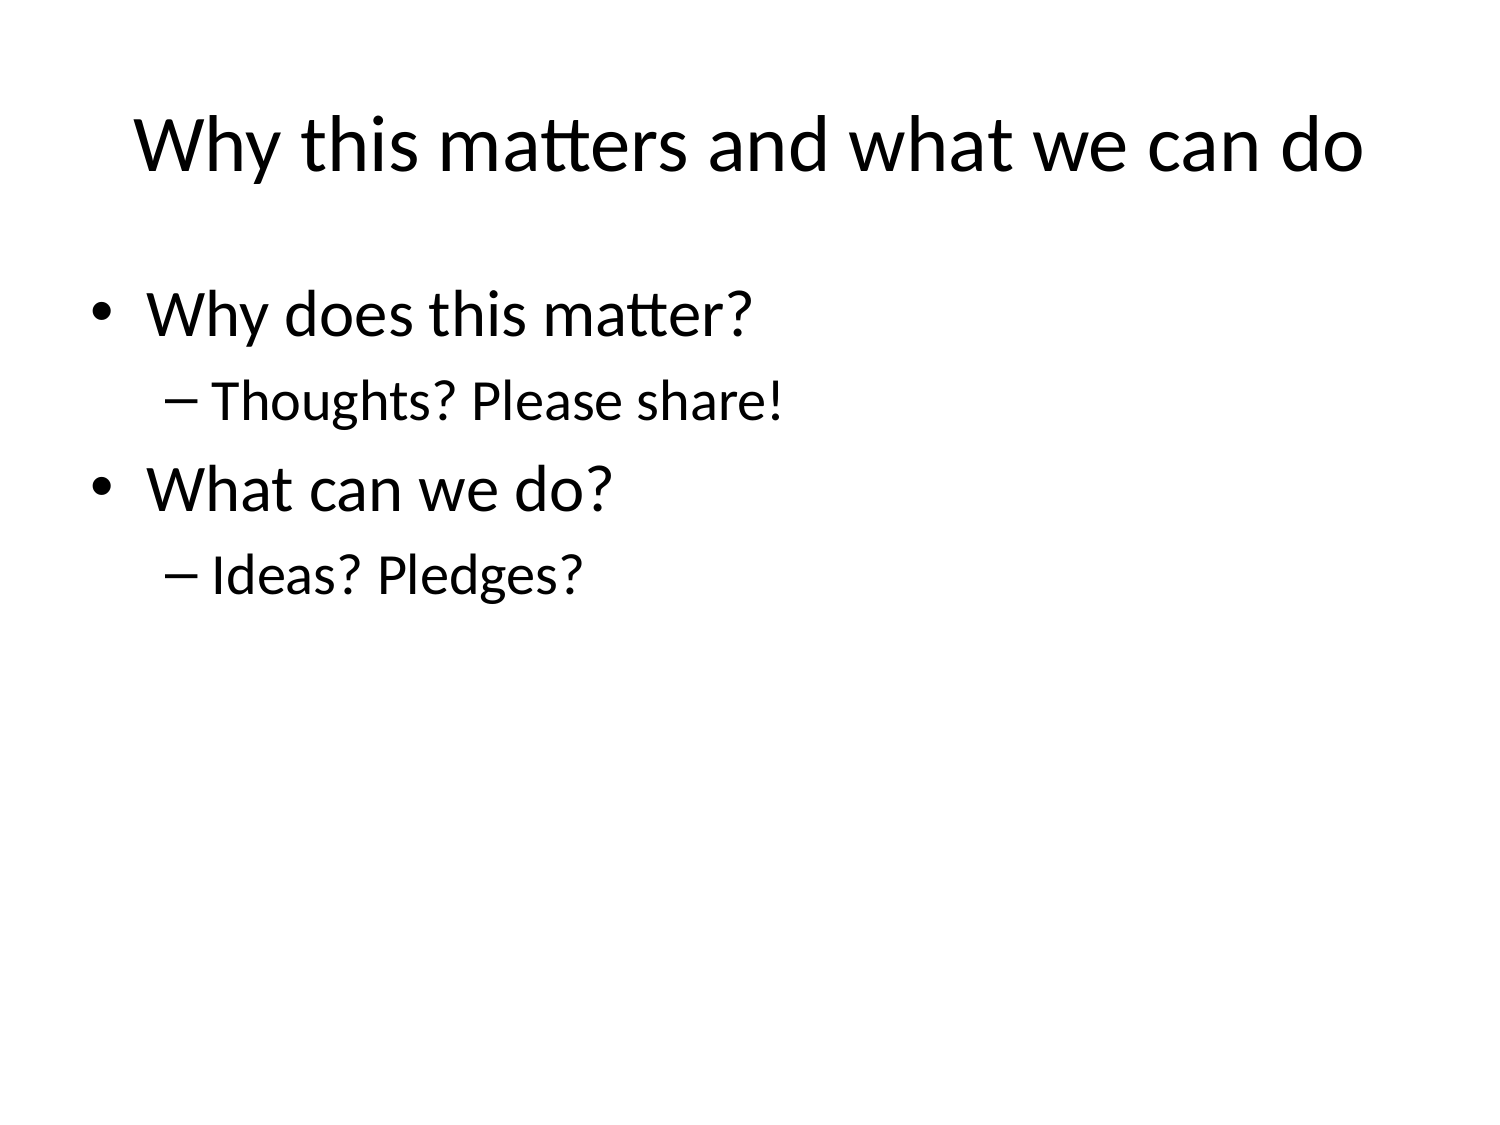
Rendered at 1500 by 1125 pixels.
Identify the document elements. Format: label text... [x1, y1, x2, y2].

title Why this matters and what we can do [75, 45, 1425, 233]
list Why does this matter? Thoughts? Please share! What can we do? Ideas? Pledges? [75, 262, 1425, 1005]
